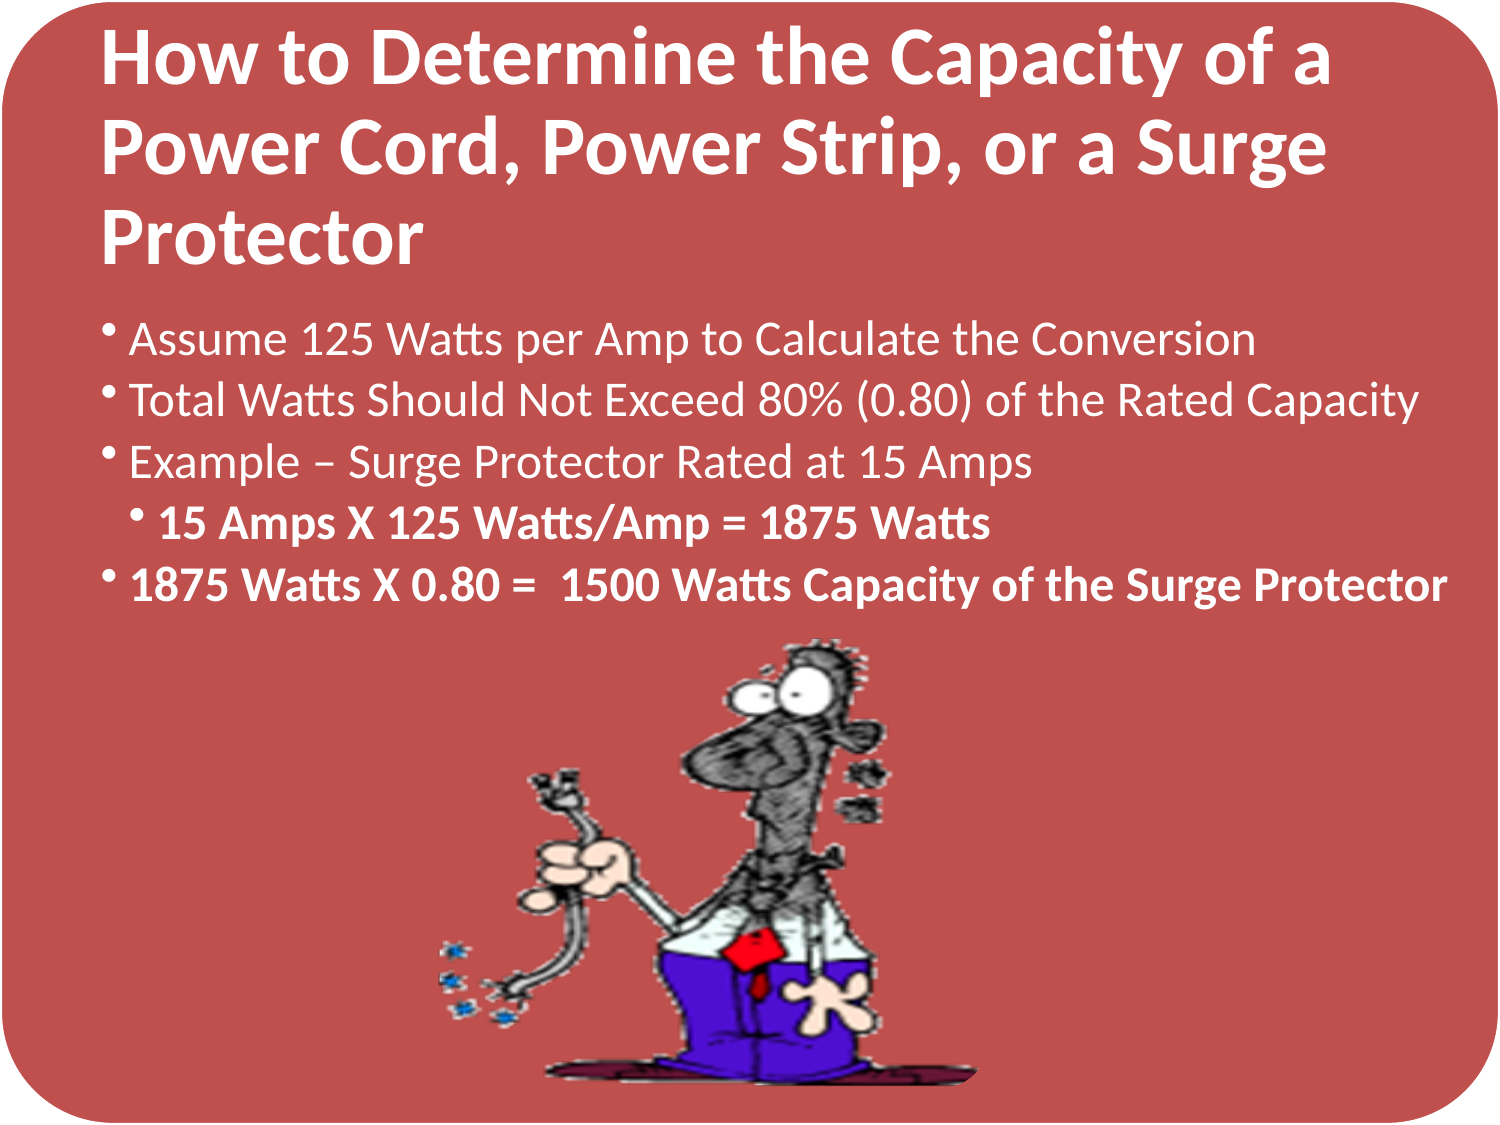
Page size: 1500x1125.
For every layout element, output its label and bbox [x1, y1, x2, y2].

text_box [0, 0, 1500, 1125]
